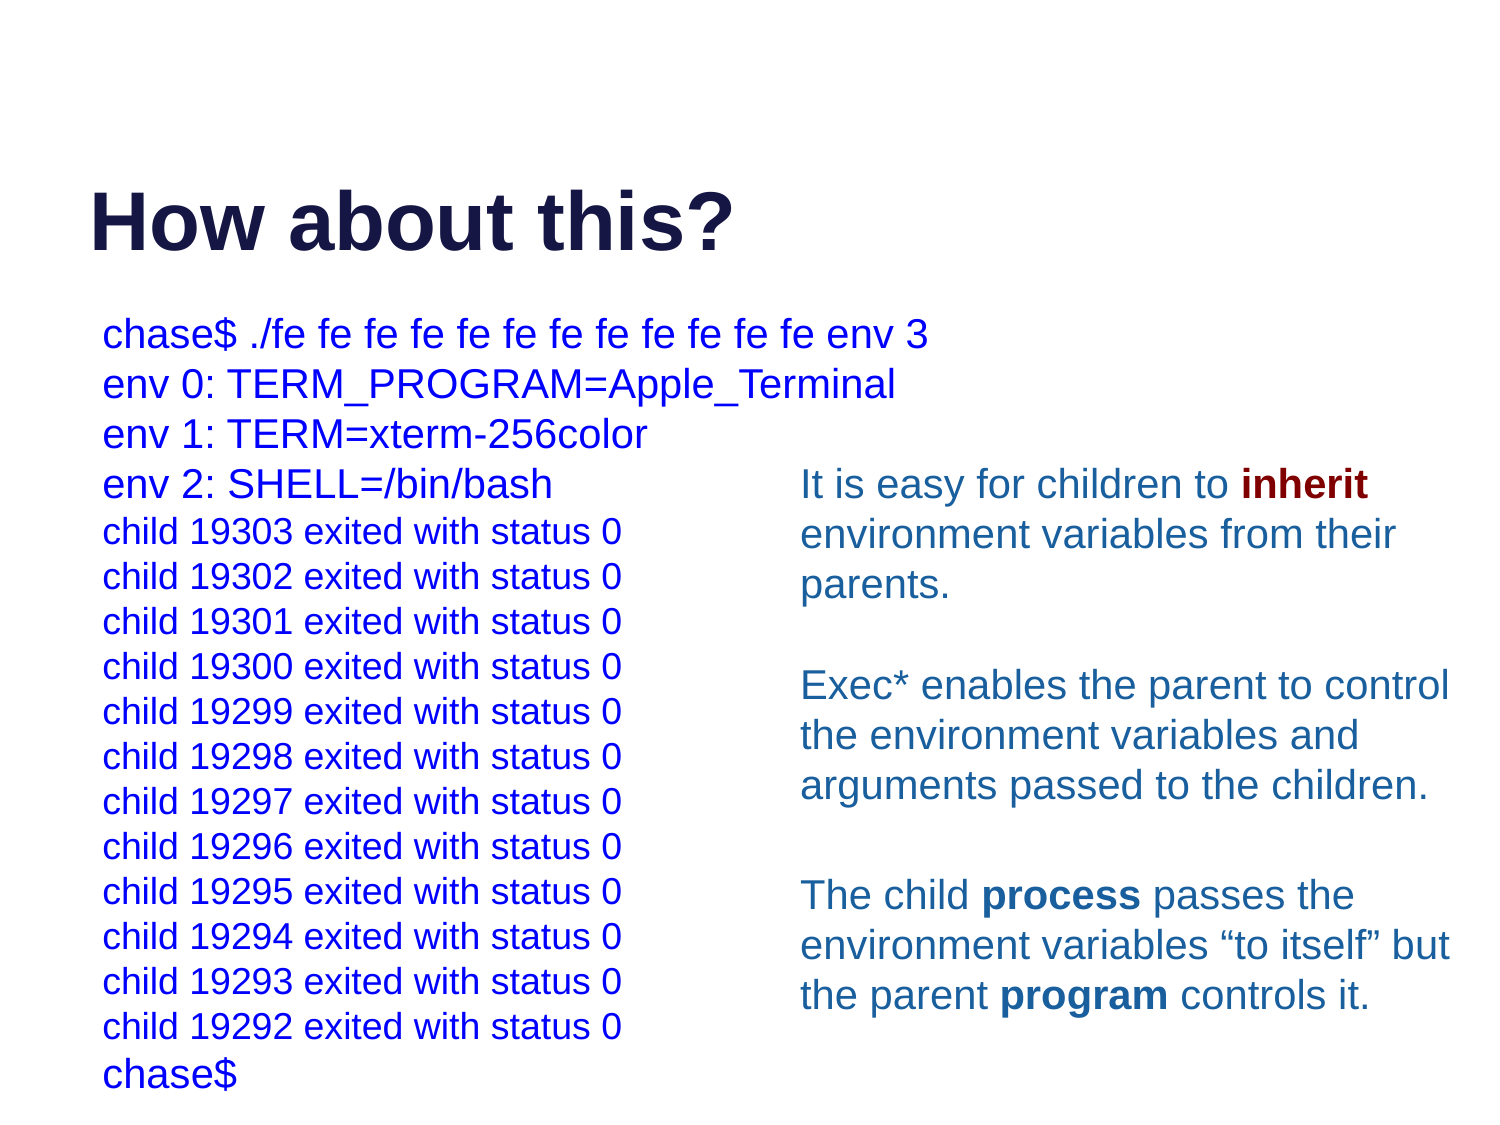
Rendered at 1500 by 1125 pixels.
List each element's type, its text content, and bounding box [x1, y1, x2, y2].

title How about this? [75, 20, 1425, 275]
text_box It is easy for children to inherit environment variables from their parents. Exec* enables the parent to control the environment variables and arguments passed to the children. The child process passes the environment variables “to itself” but the parent program controls it. [785, 449, 1498, 1025]
text_box chase$ ./fe fe fe fe fe fe fe fe fe fe fe fe env 3 env 0: TERM_PROGRAM=Apple_Terminal env 1: TERM=xterm-256color env 2: SHELL=/bin/bash child 19303 exited with status 0 child 19302 exited with status 0 child 19301 exited with status 0 child 19300 exited with status 0 child 19299 exited with status 0 child 19298 exited with status 0 child 19297 exited with status 0 child 19296 exited with status 0 child 19295 exited with status 0 child 19294 exited with status 0 child 19293 exited with status 0 child 19292 exited with status 0 chase$ [87, 299, 1463, 1125]
